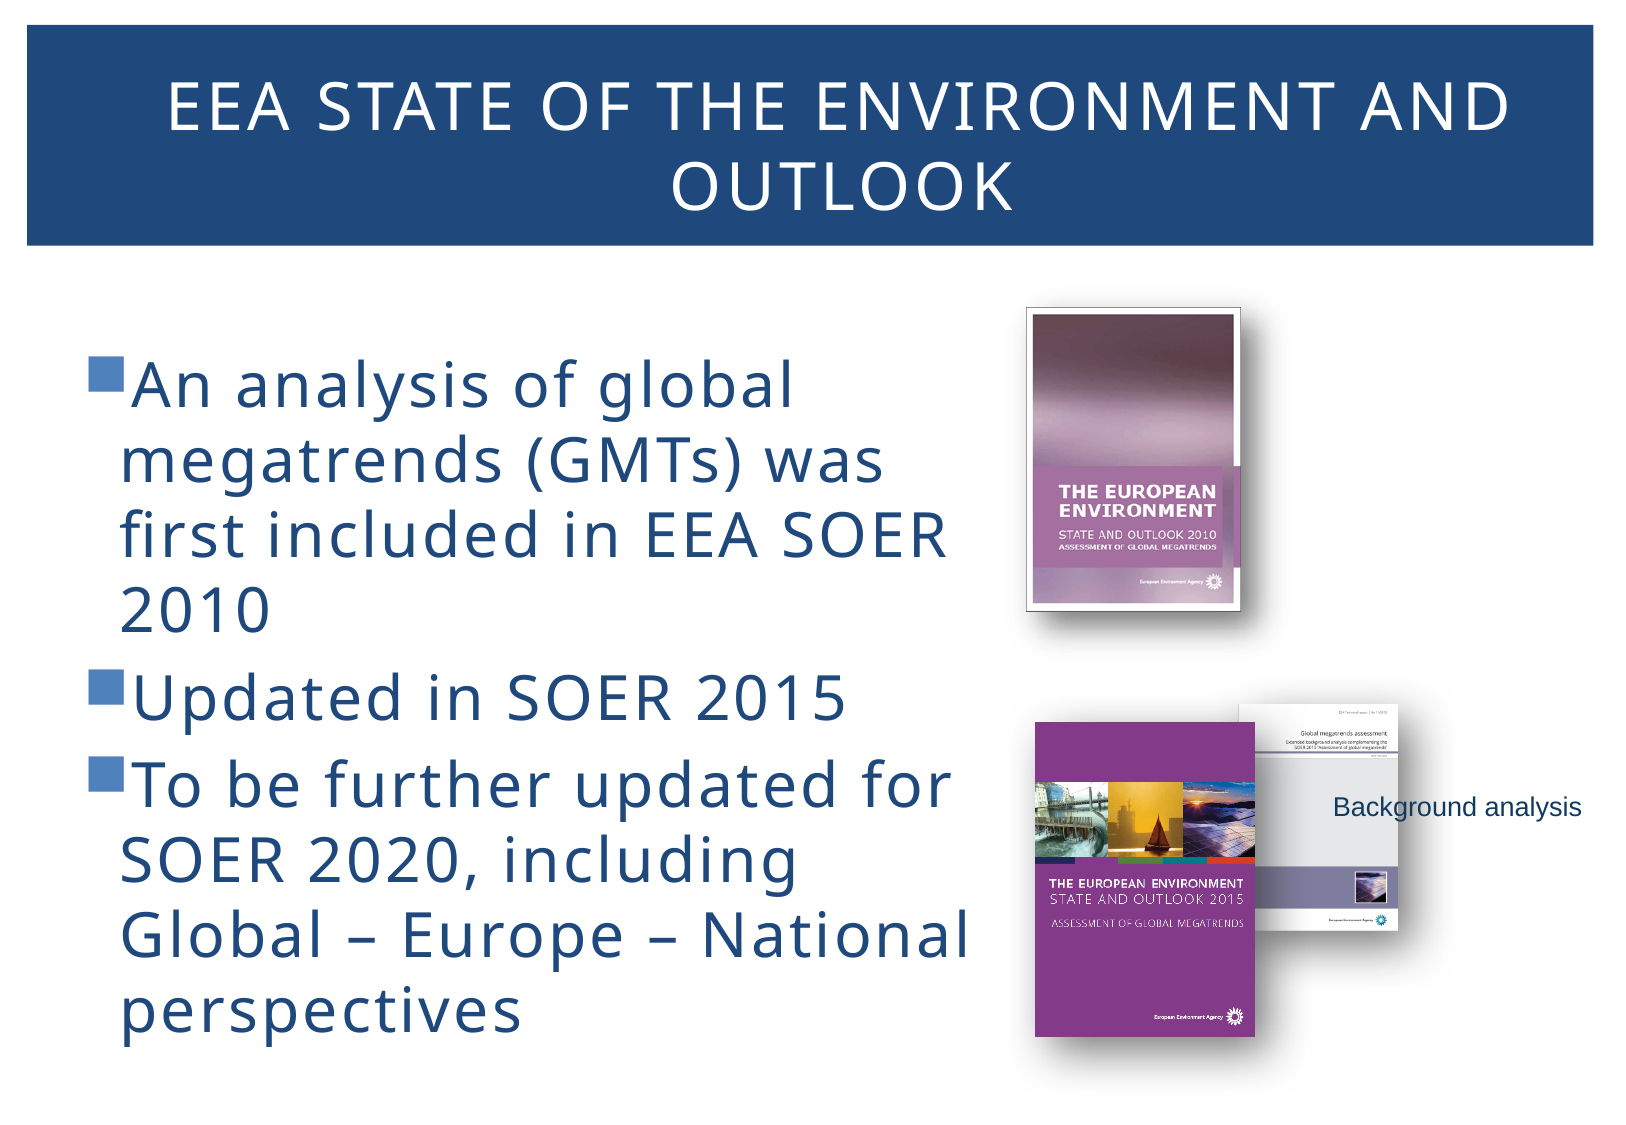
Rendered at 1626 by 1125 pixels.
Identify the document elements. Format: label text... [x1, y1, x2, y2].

list EEA State of the Environment and Outlook [91, 56, 1591, 168]
picture [996, 277, 1301, 672]
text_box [1035, 704, 1625, 1037]
list An analysis of global megatrends (GMTs) was first included in EEA SOER 2010 Updated in SOER 2015 To be further updated for SOER 2020, including Global – Europe – National perspectives [59, 338, 1026, 1042]
